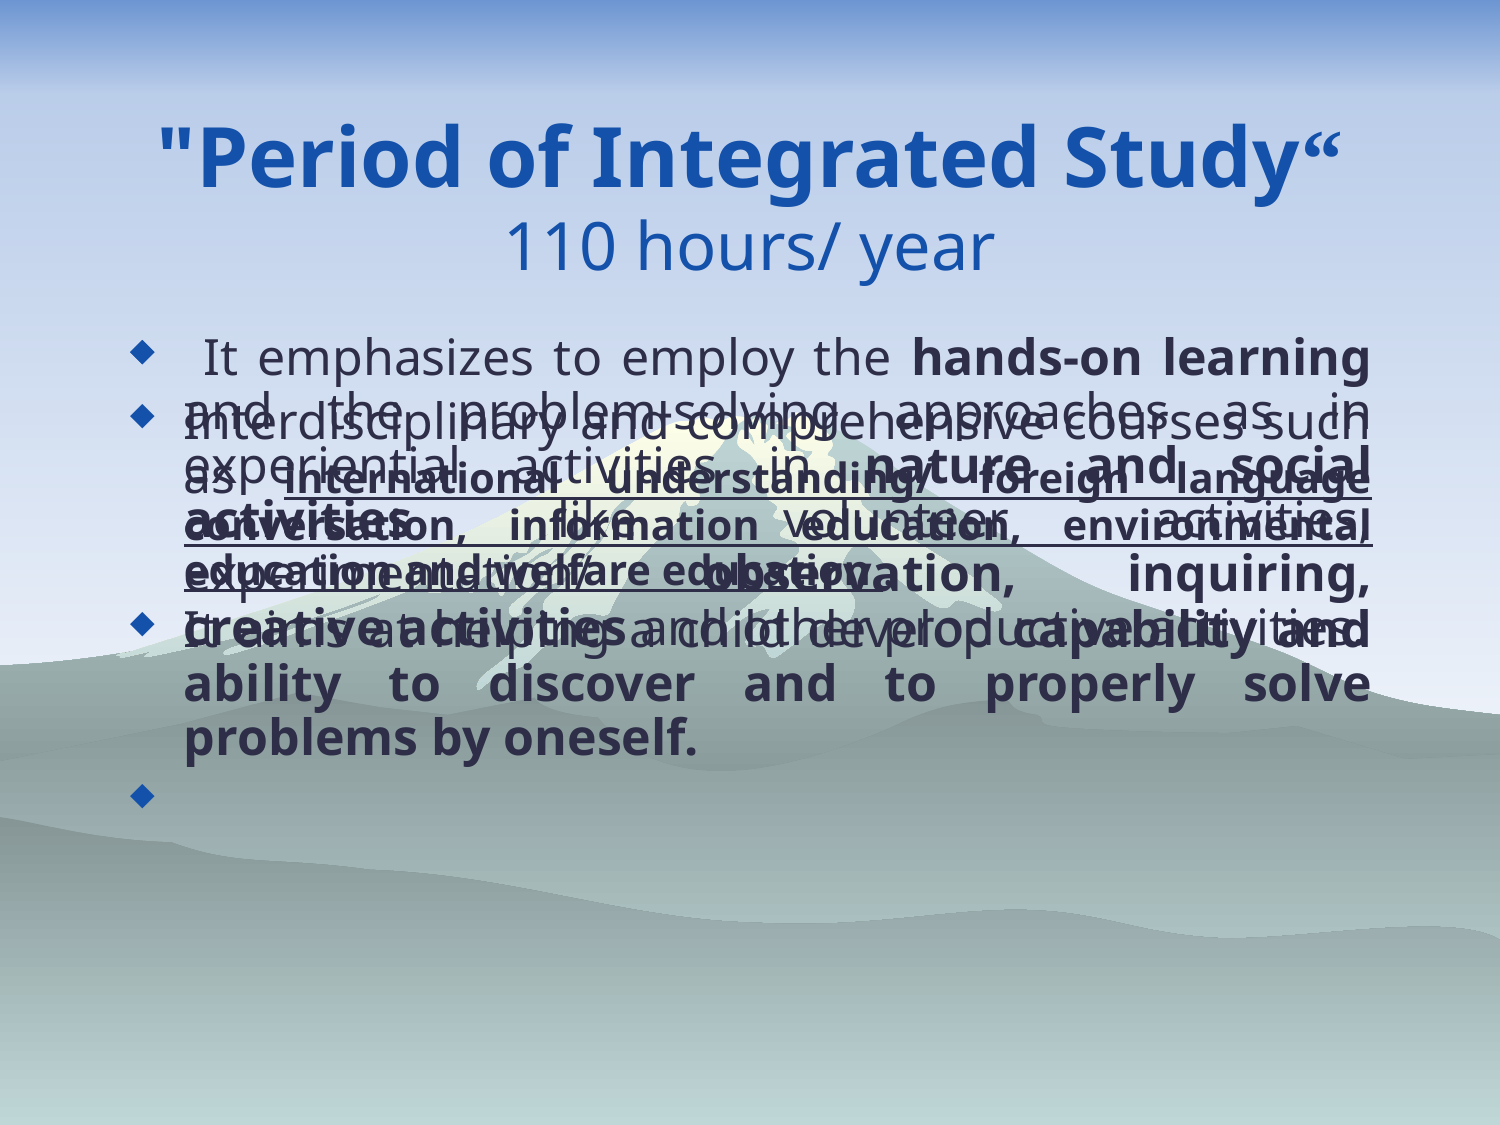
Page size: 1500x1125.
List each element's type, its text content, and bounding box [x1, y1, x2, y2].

list It emphasizes to employ the hands-on learning and the problem-solving approaches as in experiential activities in nature and social activities like volunteer activities, experimentation/ observation, inquiring, creative activities and other productive activities. [112, 324, 1388, 1001]
title "Period of Integrated Study“ 110 hours/ year [112, 99, 1388, 288]
